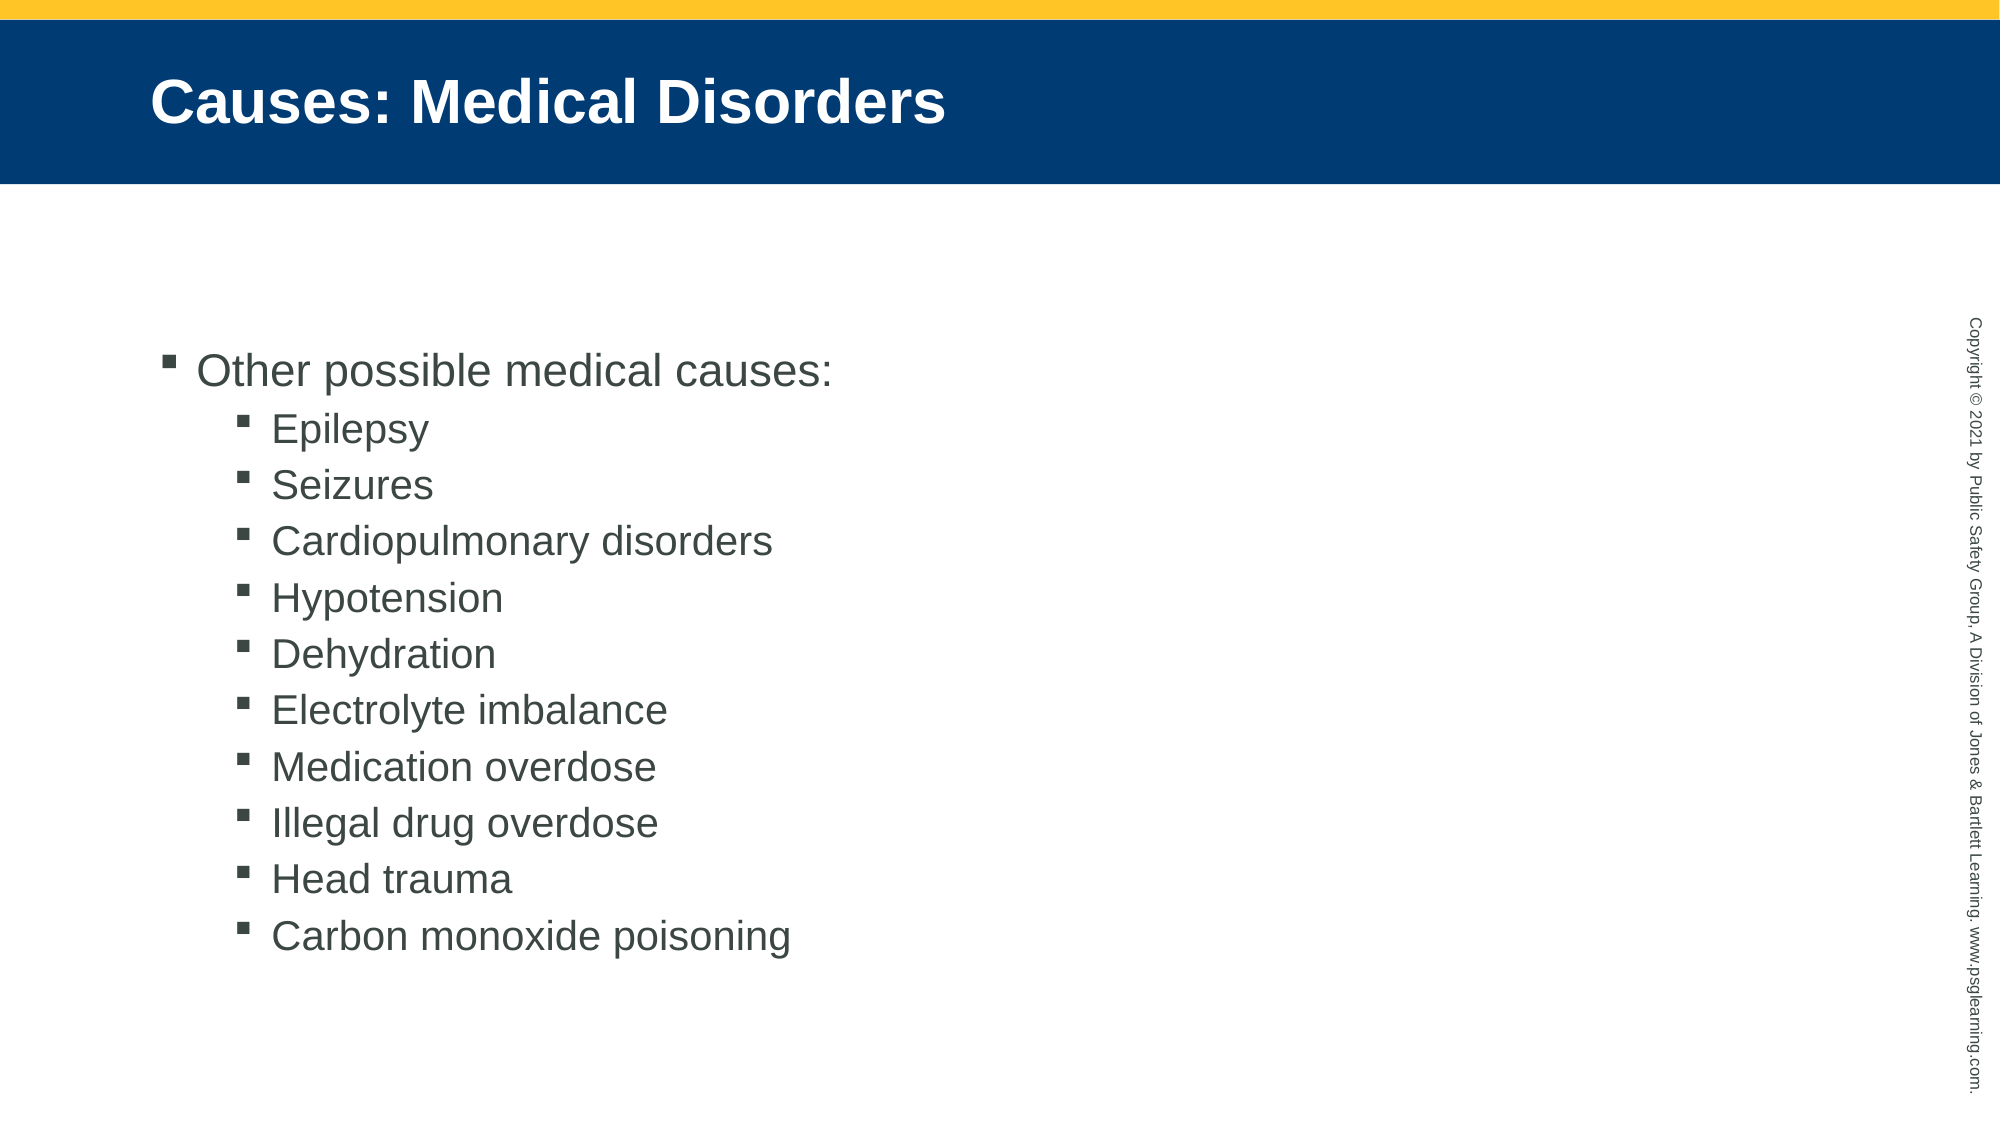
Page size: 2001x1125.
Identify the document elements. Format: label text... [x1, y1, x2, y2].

list Other possible medical causes: Epilepsy Seizures Cardiopulmonary disorders Hypotension Dehydration Electrolyte imbalance Medication overdose Illegal drug overdose Head trauma Carbon monoxide poisoning [144, 332, 1856, 987]
title Causes: Medical Disorders [0, 19, 2000, 185]
